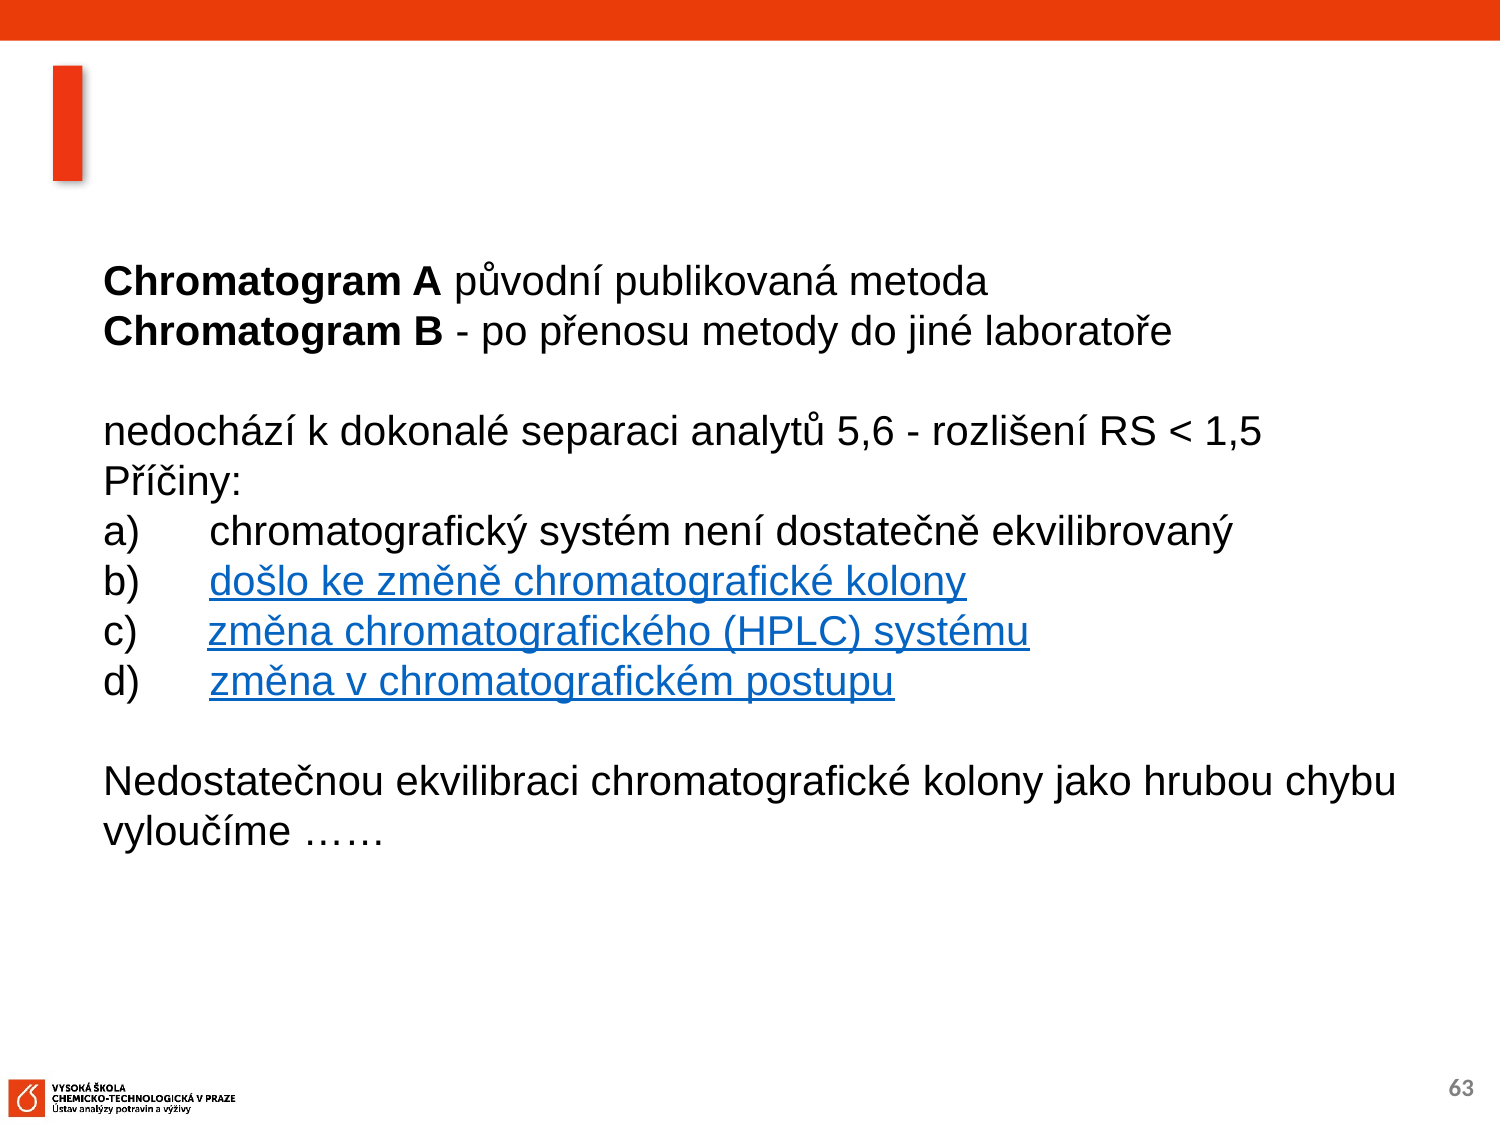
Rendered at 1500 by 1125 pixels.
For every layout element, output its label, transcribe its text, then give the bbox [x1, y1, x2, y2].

picture [0, 1071, 243, 1125]
text_box Chromatogram A původní publikovaná metoda Chromatogram B - po přenosu metody do jiné laboratoře nedochází k dokonalé separaci analytů 5,6 - rozlišení RS < 1,5 Příčiny: a) chromatografický systém není dostatečně ekvilibrovaný b) došlo ke změně chromatografické kolony c) změna chromatografického (HPLC) systému d) změna v chromatografickém postupu Nedostatečnou ekvilibraci chromatografické kolony jako hrubou chybu vyloučíme …… [88, 246, 1435, 862]
